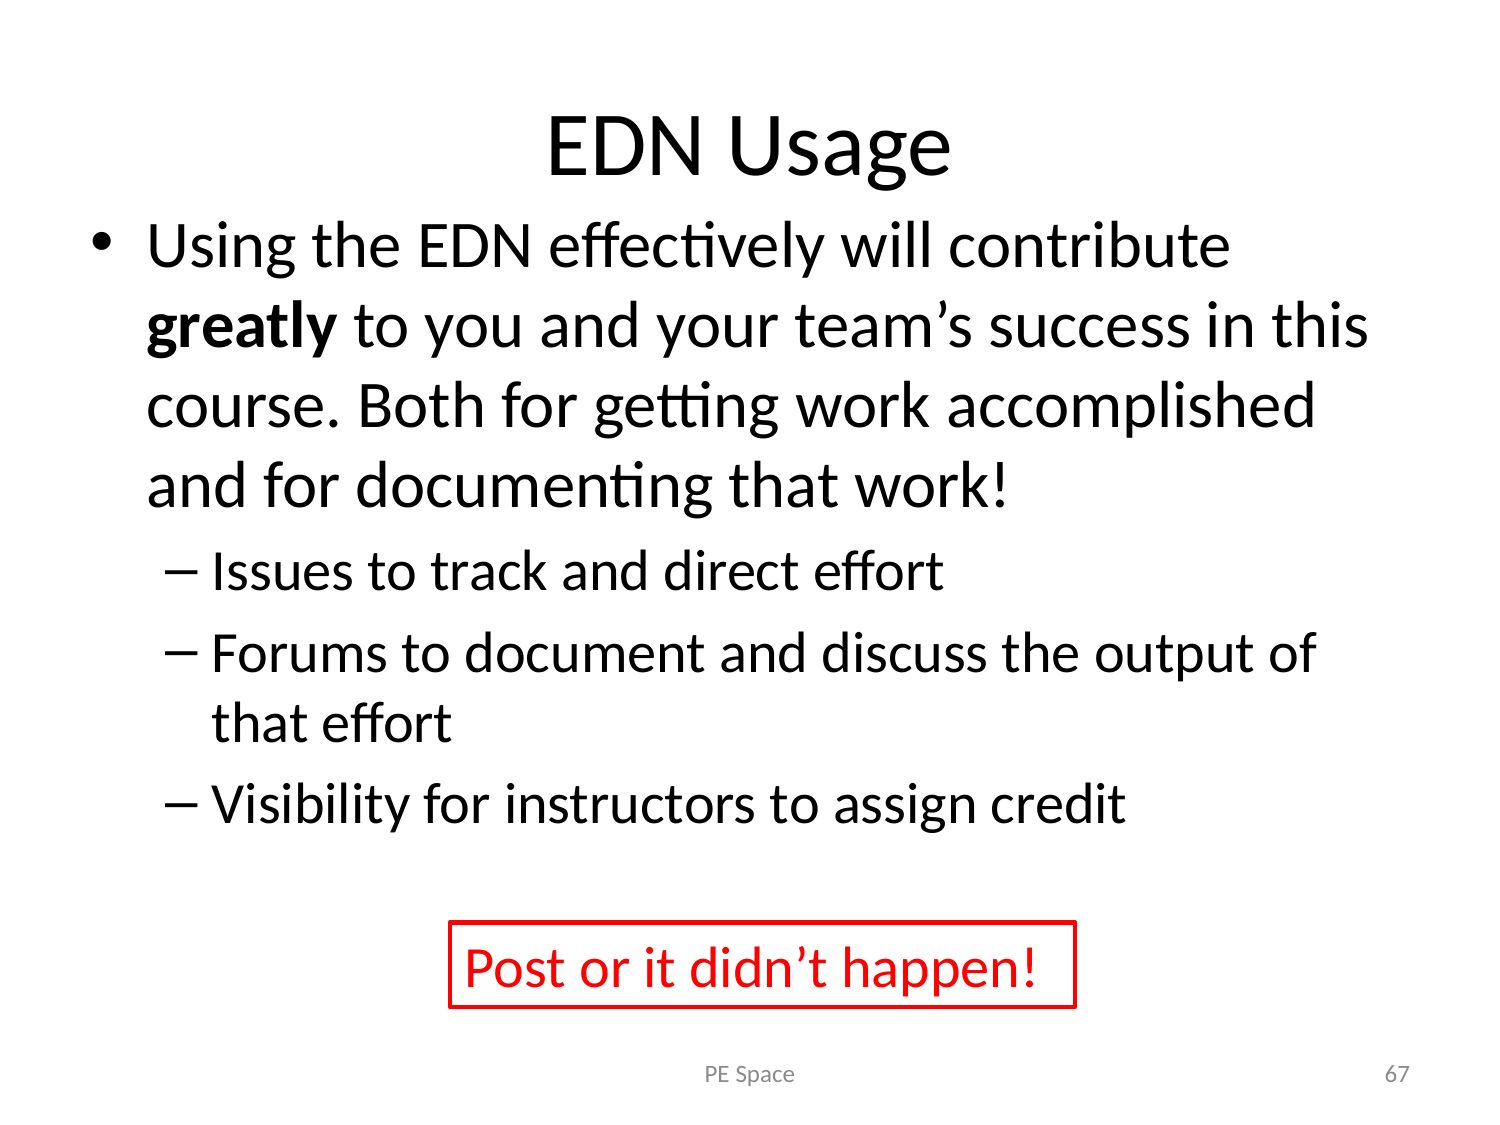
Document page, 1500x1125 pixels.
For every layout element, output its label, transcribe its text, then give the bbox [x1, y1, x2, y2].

list Using the EDN effectively will contribute greatly to you and your team’s success in this course. Both for getting work accomplished and for documenting that work! Issues to track and direct effort Forums to document and discuss the output of that effort Visibility for instructors to assign credit [75, 193, 1425, 974]
slide_number 67 [1074, 1042, 1425, 1103]
footer PE Space [512, 1042, 988, 1103]
text_box Post or it didn’t happen! [450, 922, 1075, 1007]
title EDN Usage [75, 45, 1425, 193]
